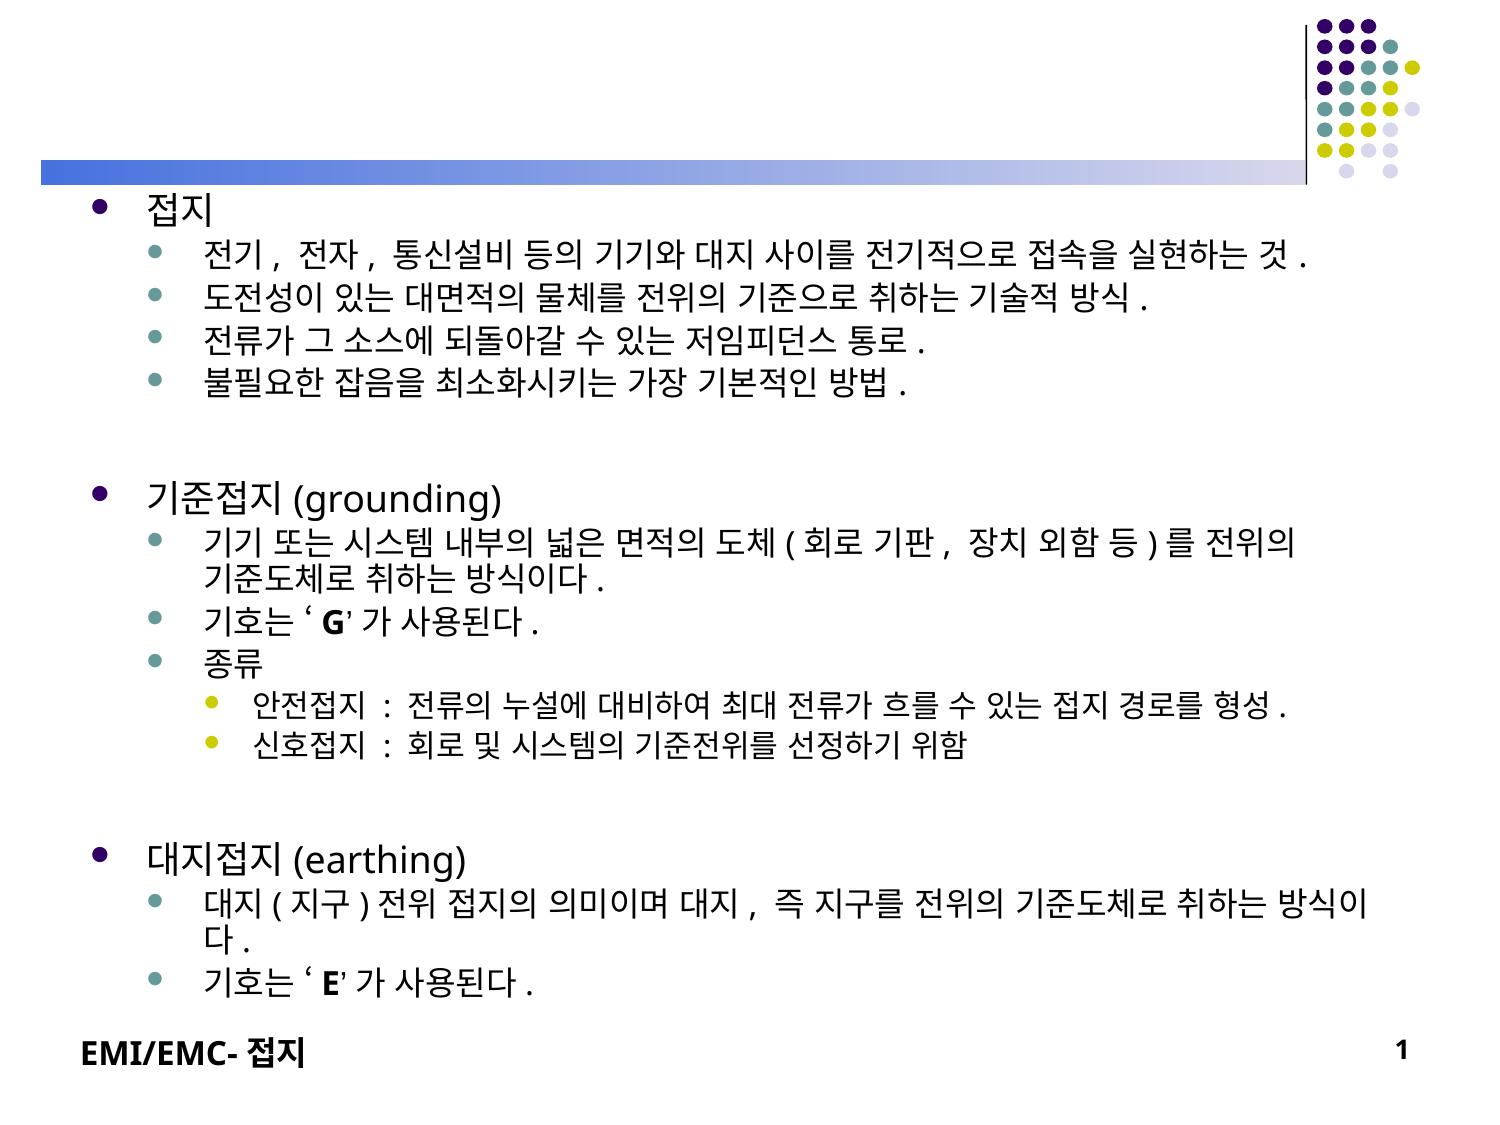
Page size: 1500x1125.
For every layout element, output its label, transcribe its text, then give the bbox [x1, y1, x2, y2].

footer EMI/EMC-접지 [64, 1024, 988, 1101]
slide_number 1 [1074, 1024, 1426, 1101]
list 접지 전기, 전자, 통신설비 등의 기기와 대지 사이를 전기적으로 접속을 실현하는 것. 도전성이 있는 대면적의 물체를 전위의 기준으로 취하는 기술적 방식. 전류가 그 소스에 되돌아갈 수 있는 저임피던스 통로. 불필요한 잡음을 최소화시키는 가장 기본적인 방법. 기준접지(grounding) 기기 또는 시스템 내부의 넓은 면적의 도체(회로 기판, 장치 외함 등)를 전위의 기준도체로 취하는 방식이다. 기호는 ‘G’가 사용된다. 종류 안전접지 : 전류의 누설에 대비하여 최대 전류가 흐를 수 있는 접지 경로를 형성. 신호접지 : 회로 및 시스템의 기준전위를 선정하기 위함 대지접지(earthing) 대지(지구)전위 접지의 의미이며 대지, 즉 지구를 전위의 기준도체로 취하는 방식이다. 기호는 ‘E’가 사용된다. [74, 184, 1426, 1006]
